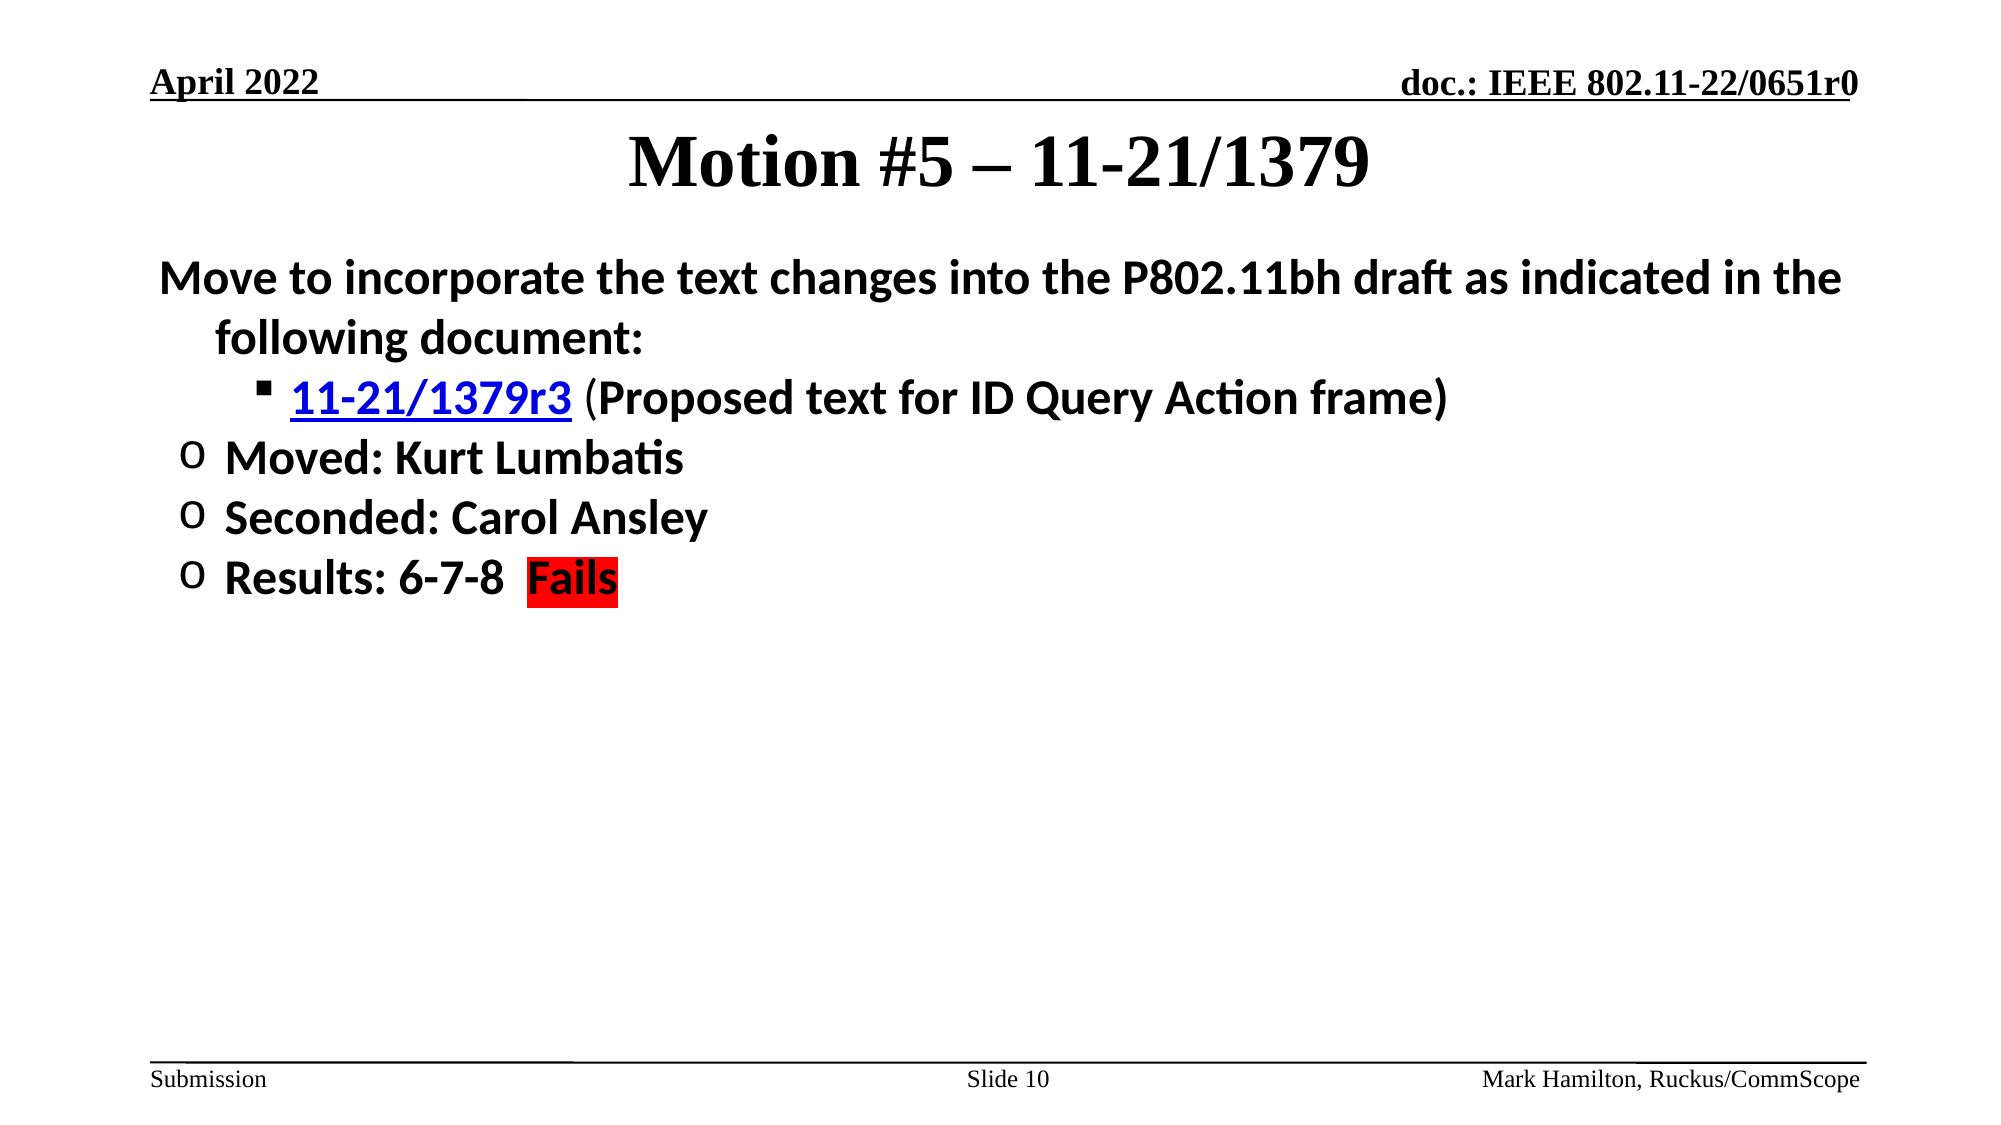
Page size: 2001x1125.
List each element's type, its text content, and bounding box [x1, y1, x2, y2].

slide_number Slide 10 [950, 1061, 1067, 1123]
list Move to incorporate the text changes into the P802.11bh draft as indicated in the following document: 11-21/1379r3 (Proposed text for ID Query Action frame) Moved: Kurt Lumbatis Seconded: Carol Ansley Results: 6-7-8 Fails [87, 237, 1926, 1063]
title Motion #5 – 11-21/1379 [149, 112, 1850, 201]
